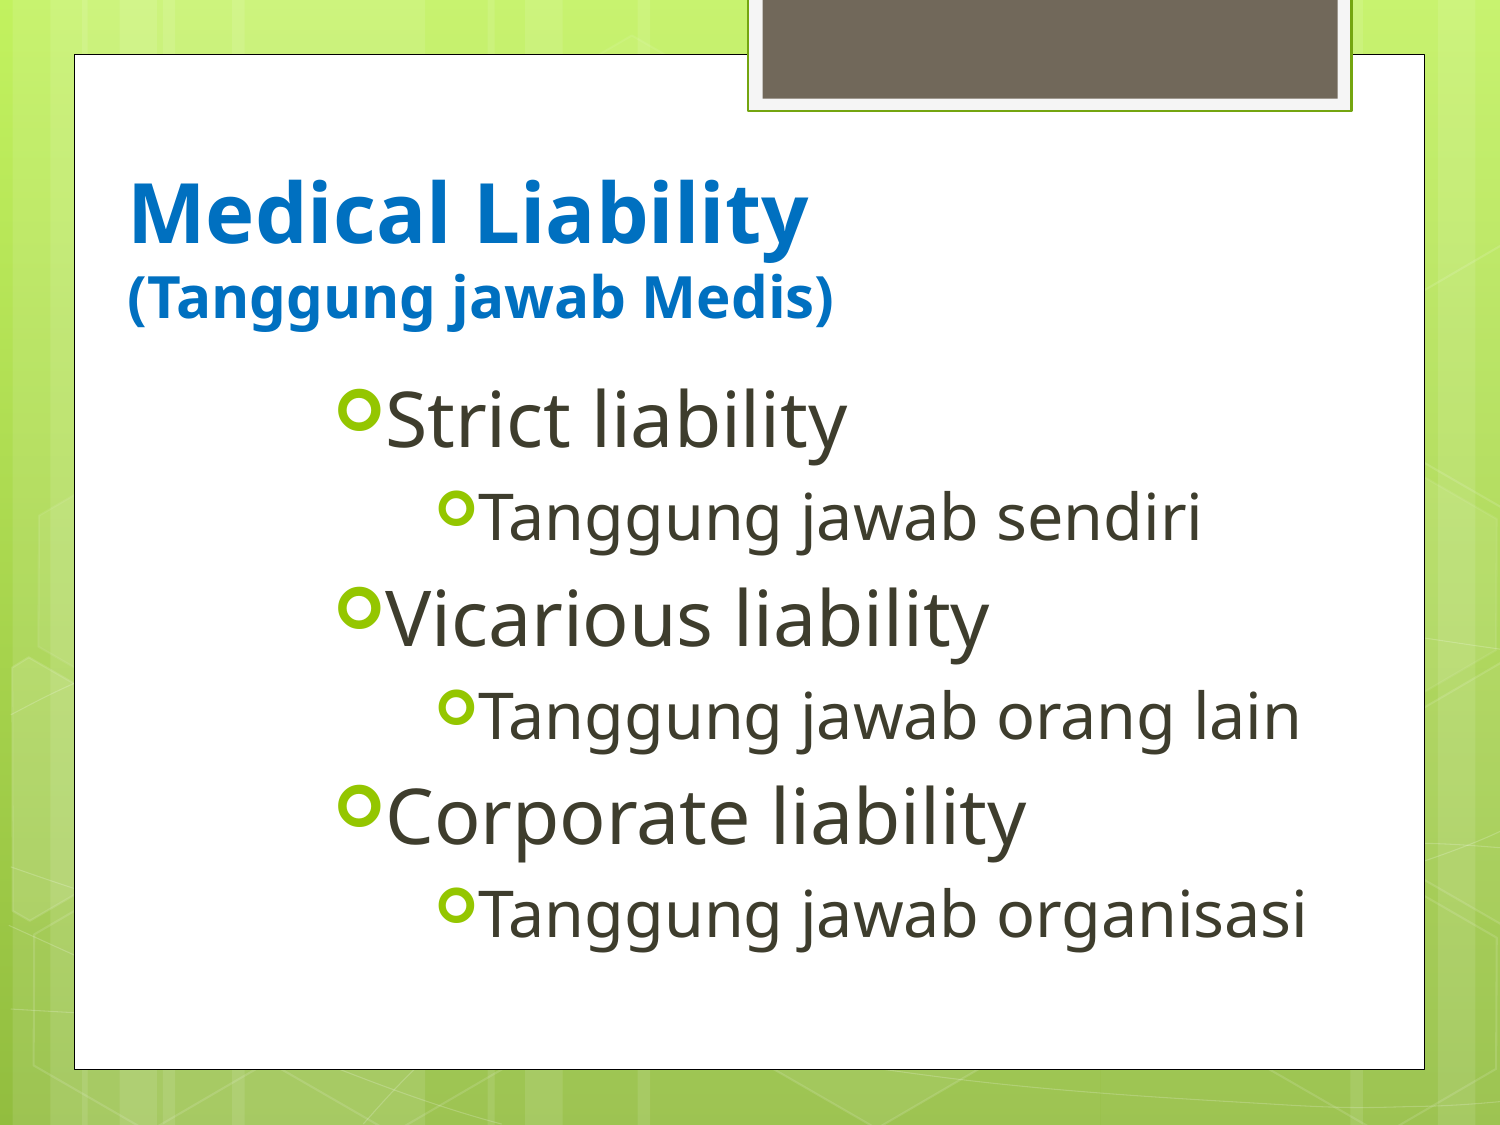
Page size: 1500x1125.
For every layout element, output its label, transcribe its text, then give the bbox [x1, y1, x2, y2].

title Medical Liability (Tanggung jawab Medis) [112, 37, 1388, 339]
list Strict liability Tanggung jawab sendiri Vicarious liability Tanggung jawab orang lain Corporate liability Tanggung jawab organisasi [307, 363, 1378, 973]
